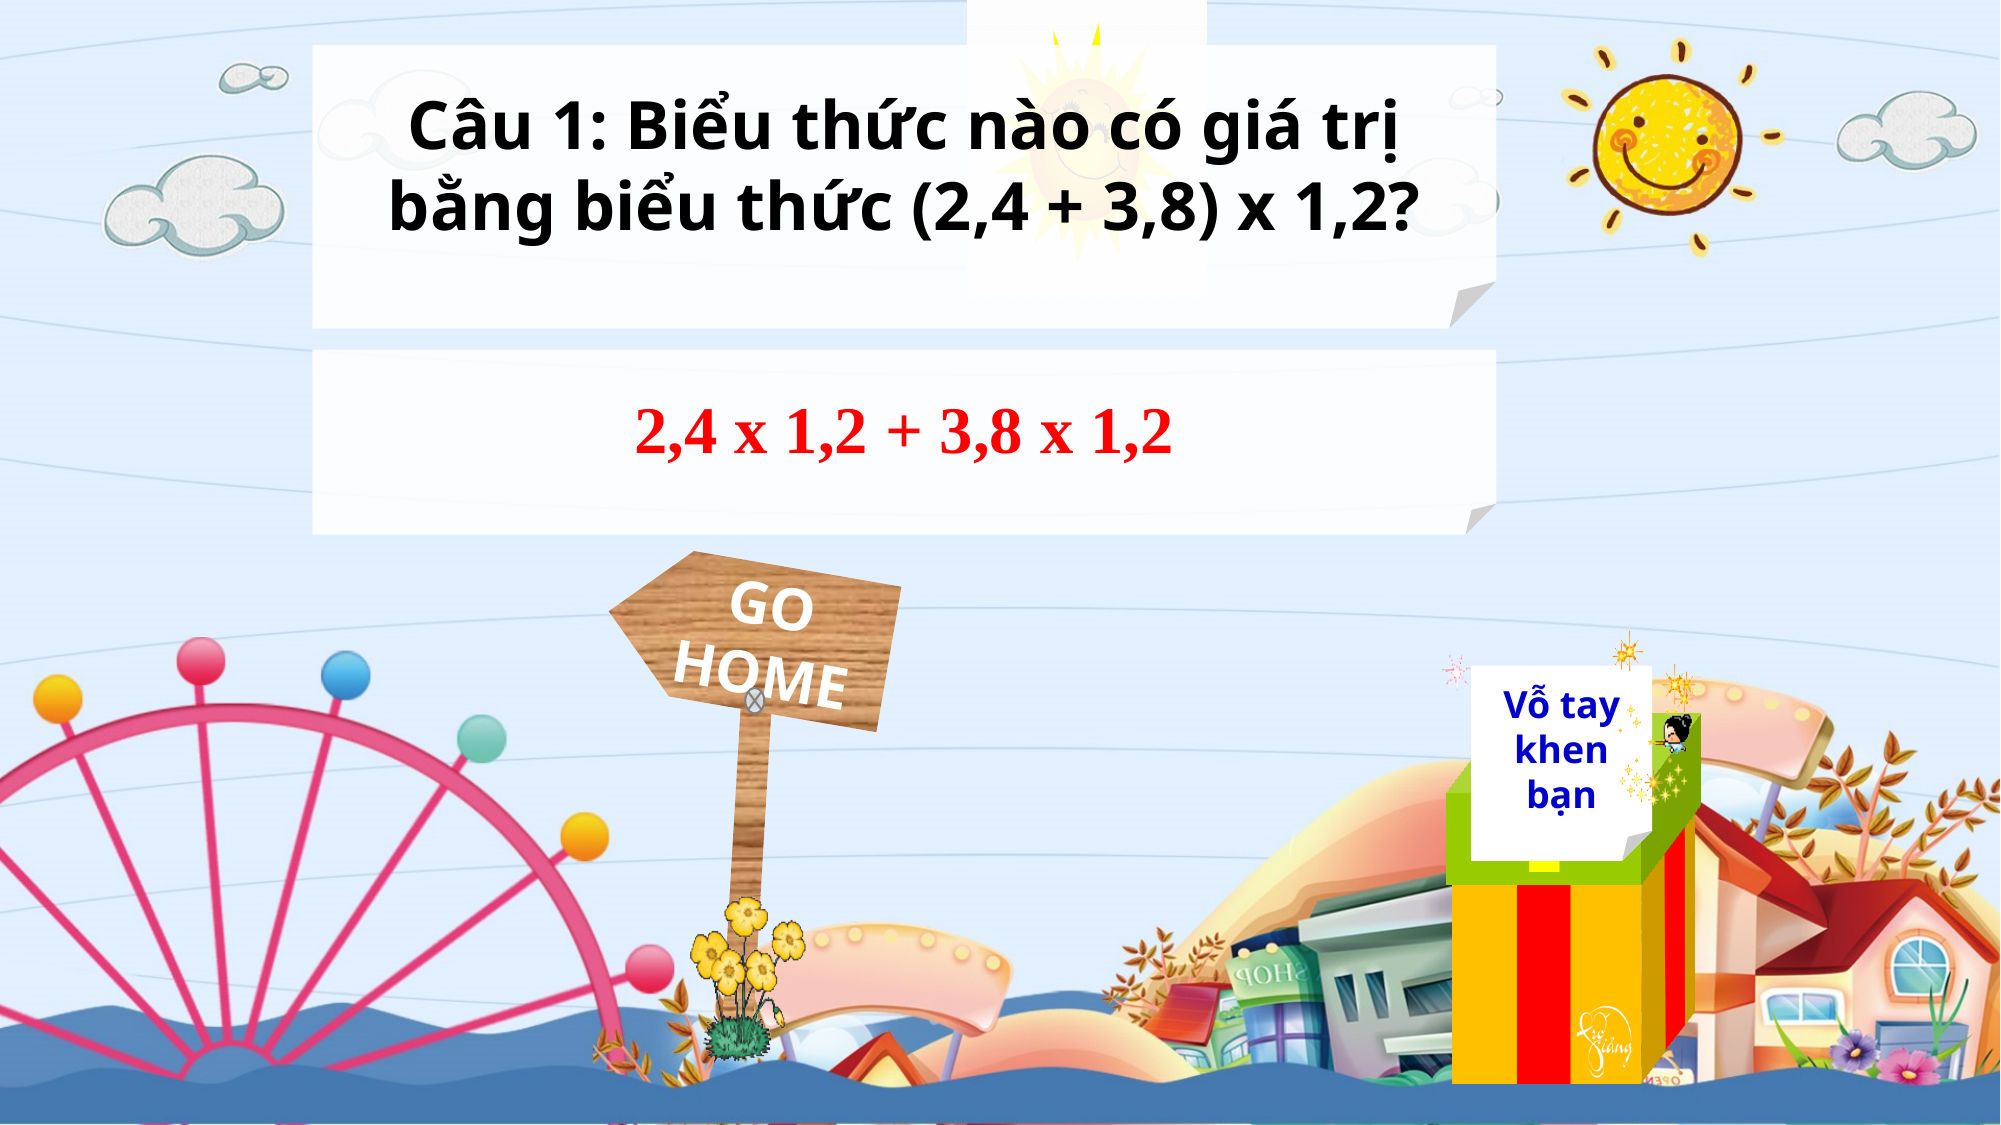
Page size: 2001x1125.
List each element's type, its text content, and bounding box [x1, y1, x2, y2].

text_box GO HOME [607, 549, 903, 734]
text_box 2,4 x 1,2 + 3,8 x 1,2 [311, 348, 1500, 536]
text_box Vỗ tay khen bạn [1503, 664, 1609, 713]
text_box [728, 710, 773, 895]
text_box Câu 1: Biểu thức nào có giá trị bằng biểu thức (2,4 + 3,8) x 1,2? [311, 44, 1500, 330]
picture [0, 0, 2001, 1125]
text_box [744, 687, 766, 715]
